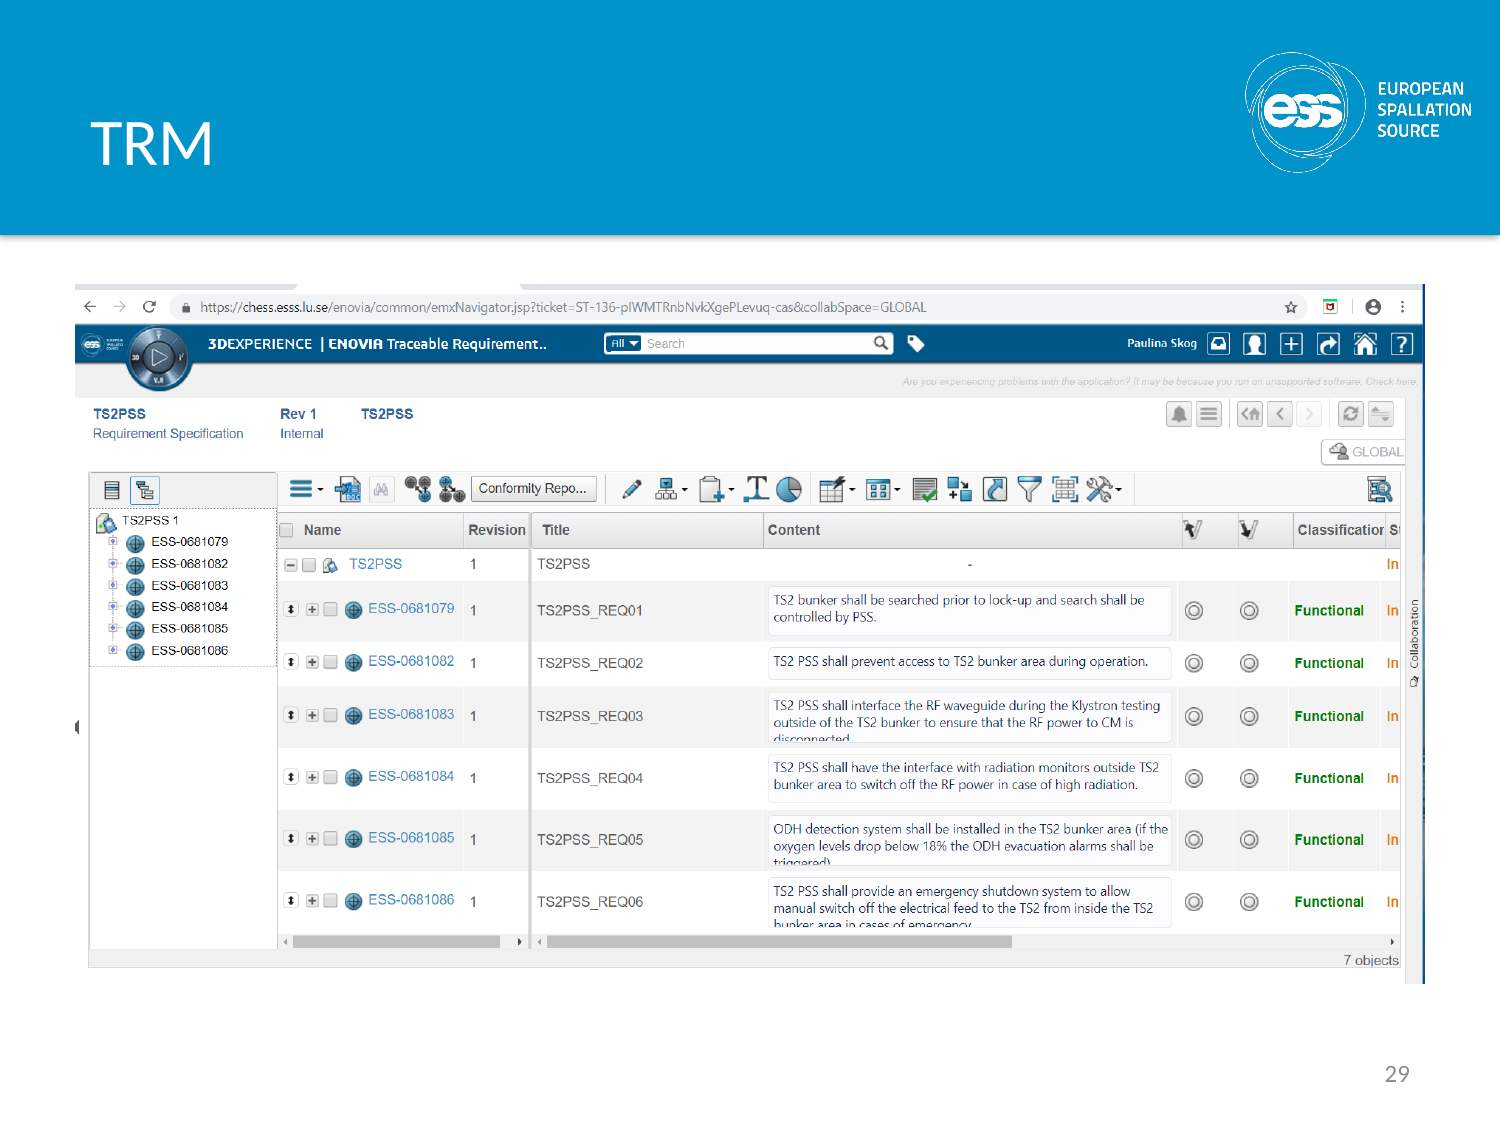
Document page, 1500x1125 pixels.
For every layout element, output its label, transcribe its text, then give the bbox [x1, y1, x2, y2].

picture [1422, 125, 1428, 134]
picture [1423, 83, 1430, 94]
picture [1443, 86, 1450, 93]
picture [1454, 83, 1458, 94]
picture [1400, 83, 1407, 94]
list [74, 283, 1426, 984]
picture [1398, 109, 1406, 115]
picture [1436, 104, 1444, 115]
picture [1379, 83, 1385, 94]
picture [1264, 94, 1342, 127]
picture [1432, 125, 1438, 136]
title TRM [75, 45, 1247, 233]
picture [1389, 104, 1393, 115]
slide_number 29 [1074, 1042, 1425, 1103]
picture [1418, 104, 1423, 115]
picture [1409, 104, 1415, 115]
